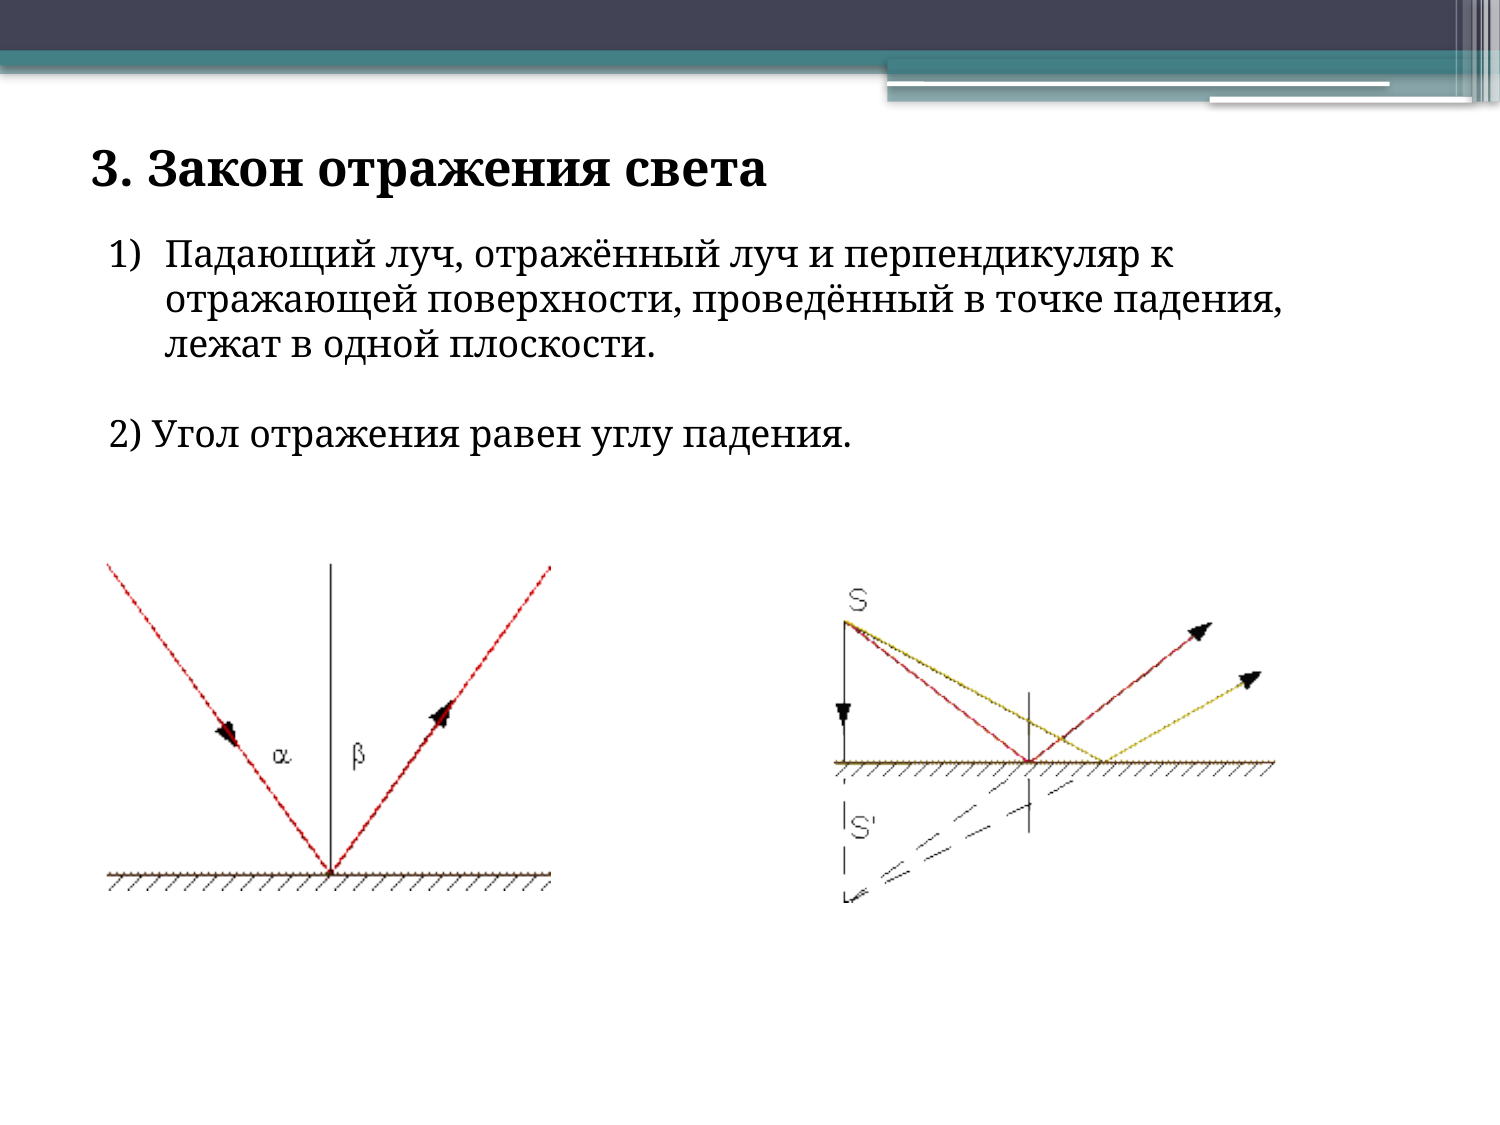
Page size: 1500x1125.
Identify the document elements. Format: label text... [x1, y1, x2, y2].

text_box Падающий луч, отражённый луч и перпендикуляр к отражающей поверхности, проведённый в точке падения, лежат в одной плоскости. 2) Угол отражения равен углу падения. [93, 222, 1418, 463]
picture [93, 550, 551, 891]
picture [831, 585, 1278, 903]
list 3. Закон отражения света [58, 128, 1409, 1079]
